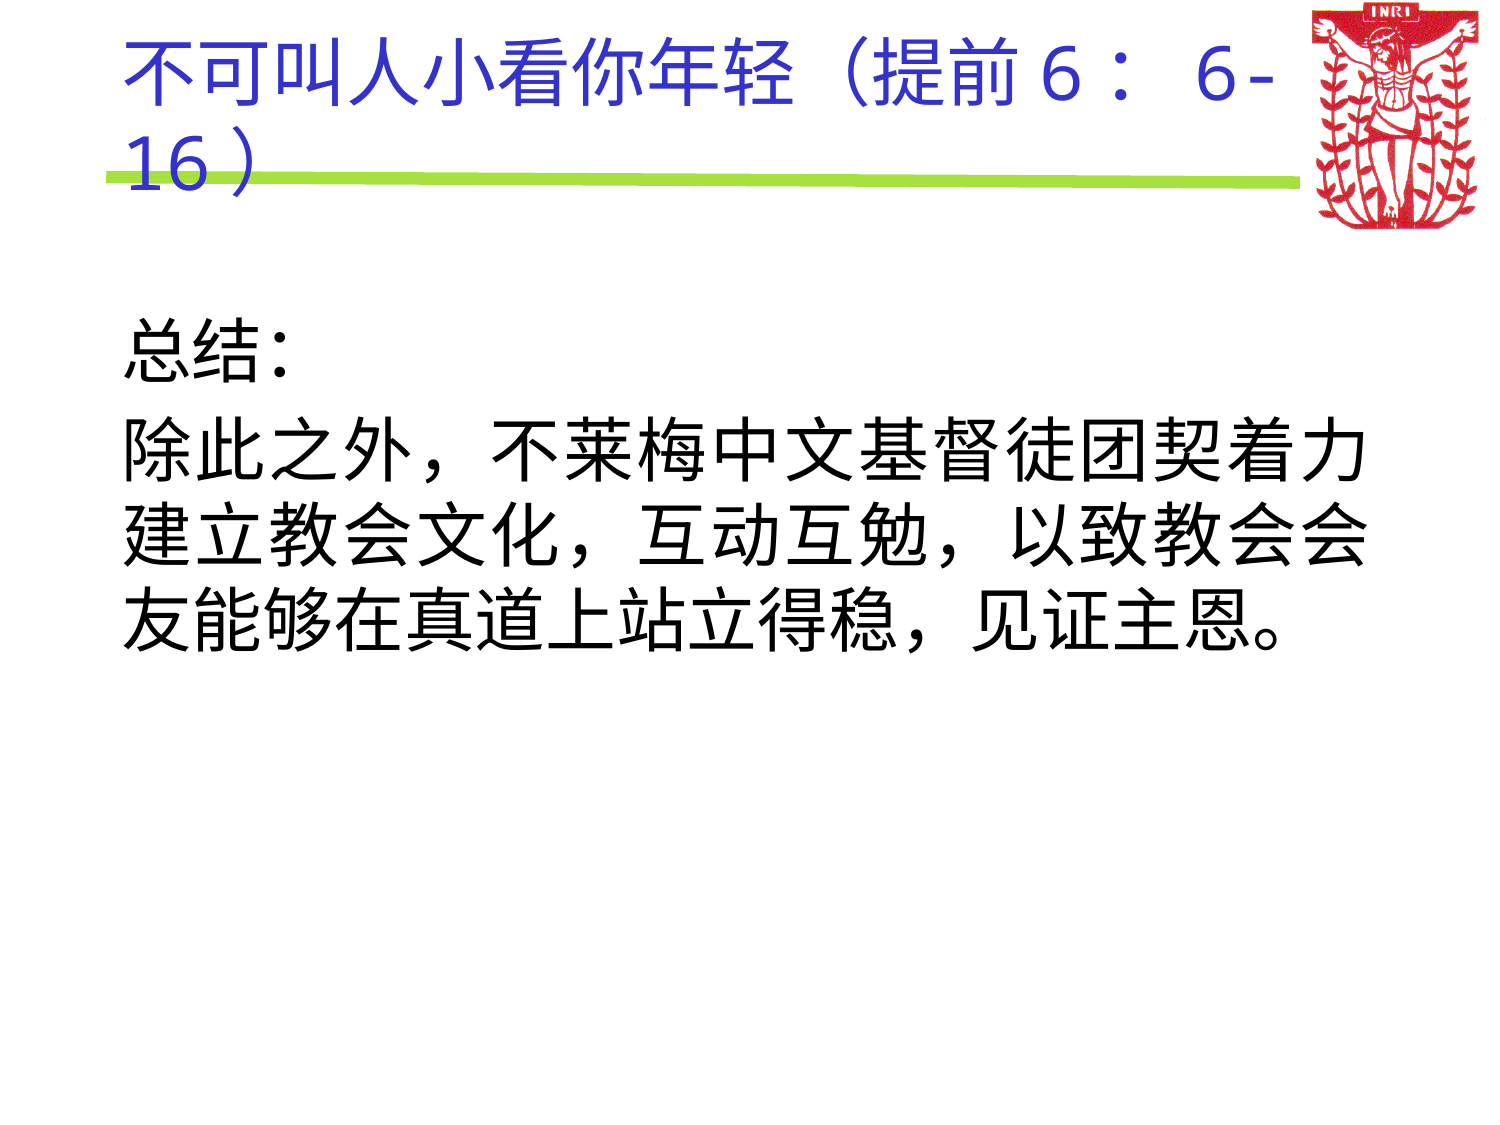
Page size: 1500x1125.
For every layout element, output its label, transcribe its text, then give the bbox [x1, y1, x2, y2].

title 不可叫人小看你年轻（提前6：6-16） [105, 21, 1457, 210]
list 总结： 除此之外，不莱梅中文基督徒团契着力建立教会文化，互动互勉，以致教会会友能够在真道上站立得稳，见证主恩。 [105, 199, 1388, 906]
picture [1299, 0, 1500, 241]
